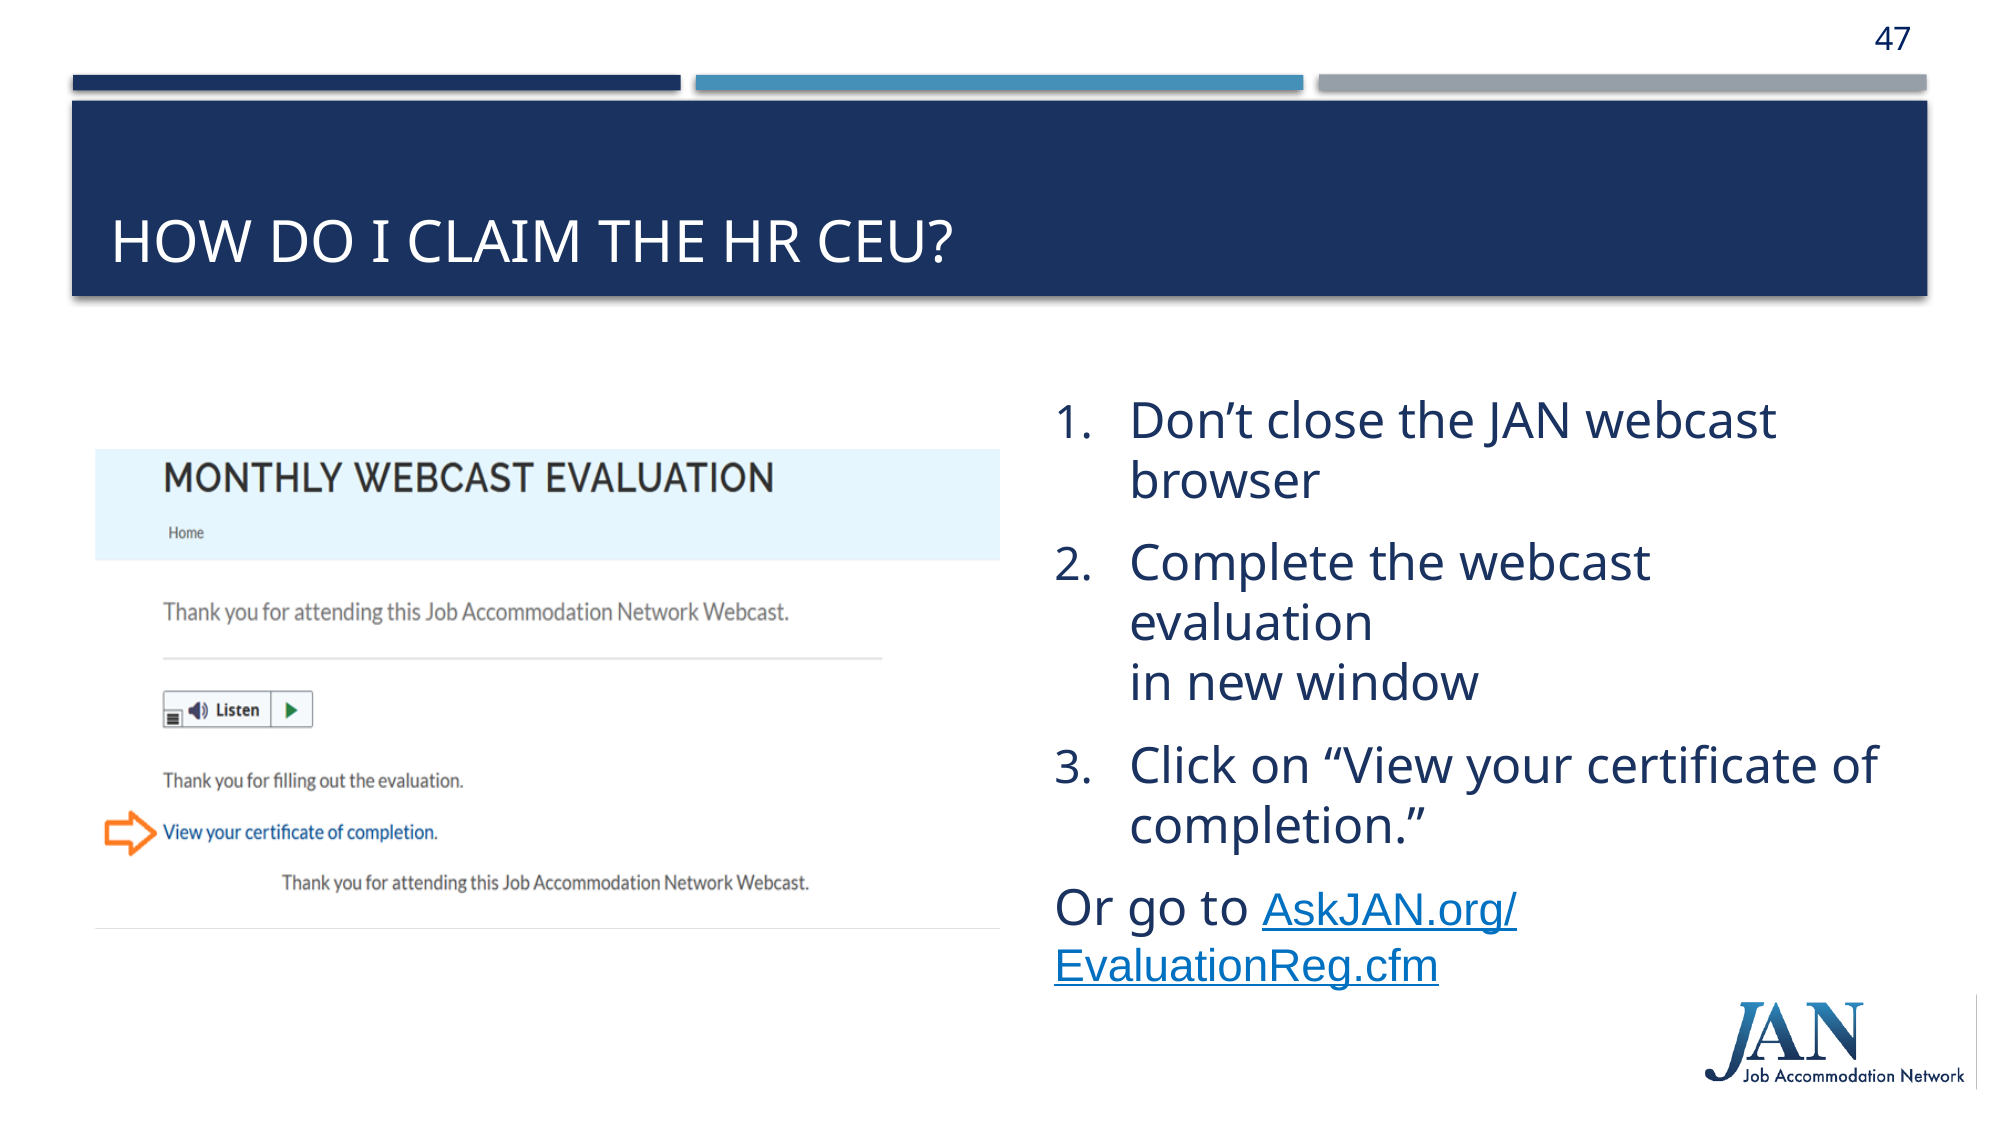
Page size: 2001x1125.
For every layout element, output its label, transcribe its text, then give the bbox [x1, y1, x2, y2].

picture [1676, 994, 1977, 1090]
picture [94, 448, 1001, 931]
slide_number 47 [1754, 10, 1927, 70]
title How do I claim the HR CEU? [95, 115, 1905, 282]
list Don’t close the JAN webcast browser Complete the webcast evaluation in new window Click on “View your certificate of completion.” Or go to AskJAN.org/EvaluationReg.cfm [1039, 357, 1905, 1022]
